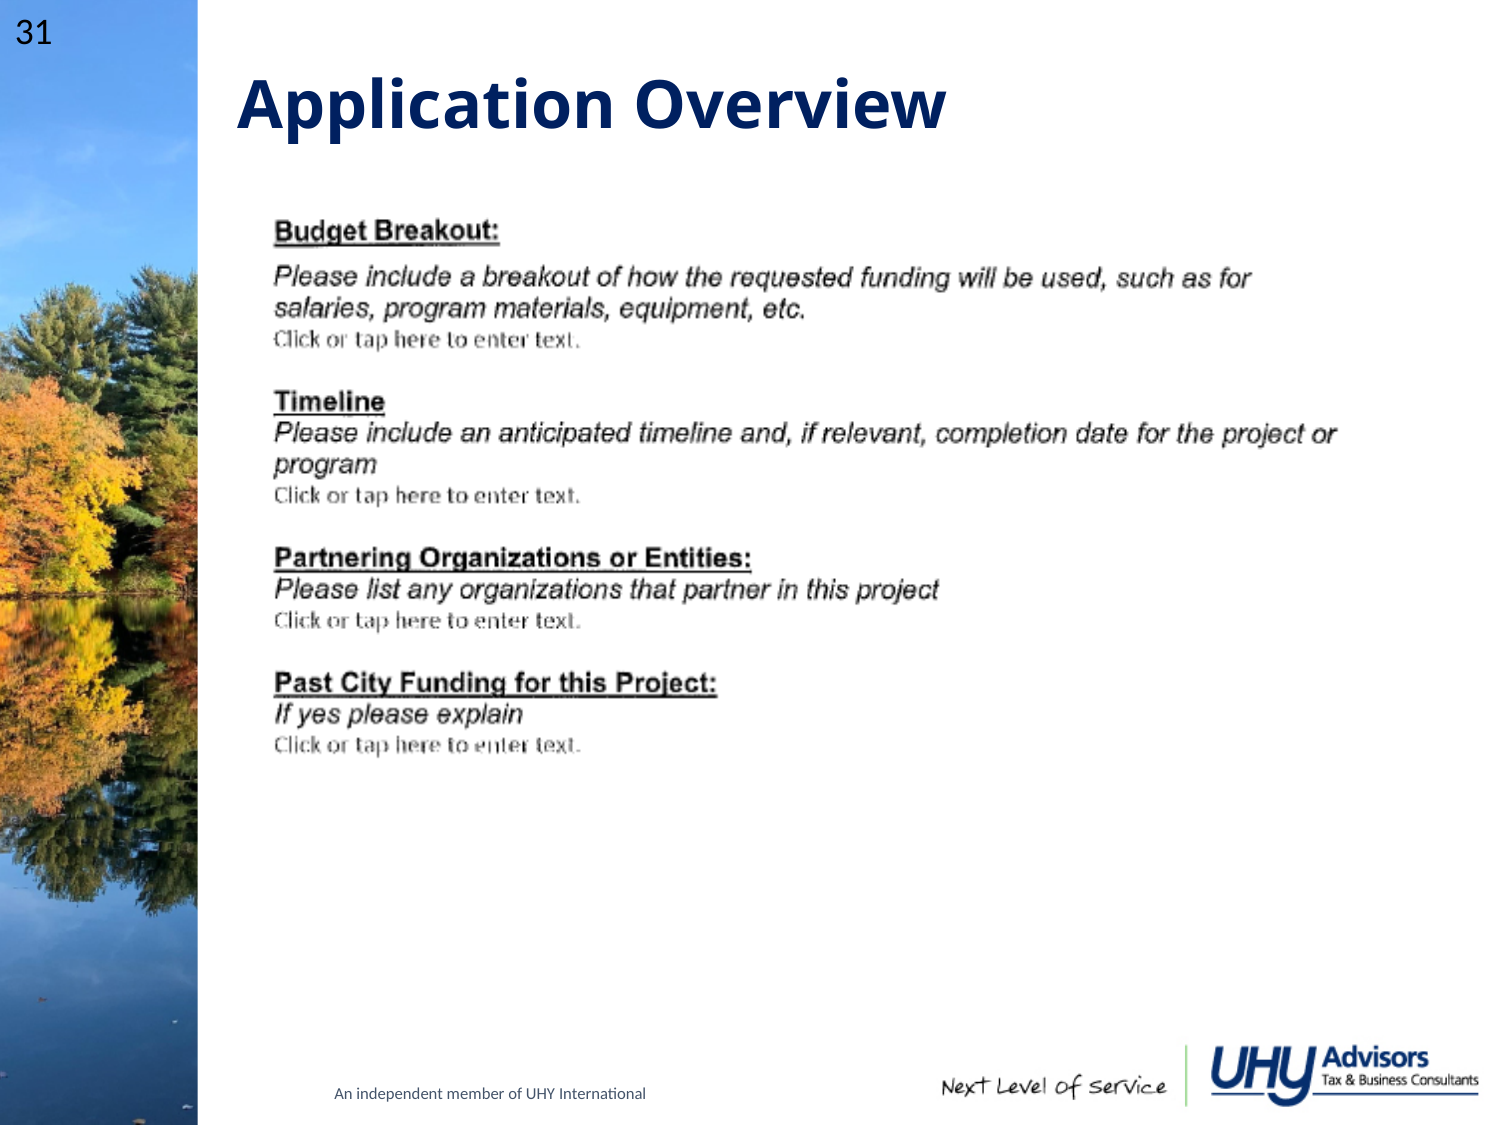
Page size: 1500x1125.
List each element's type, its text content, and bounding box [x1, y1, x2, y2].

text_box 31 [0, 0, 77, 60]
picture [0, 0, 198, 1125]
title Application Overview [221, 59, 1457, 154]
picture [207, 216, 1412, 802]
picture [936, 1035, 1484, 1118]
